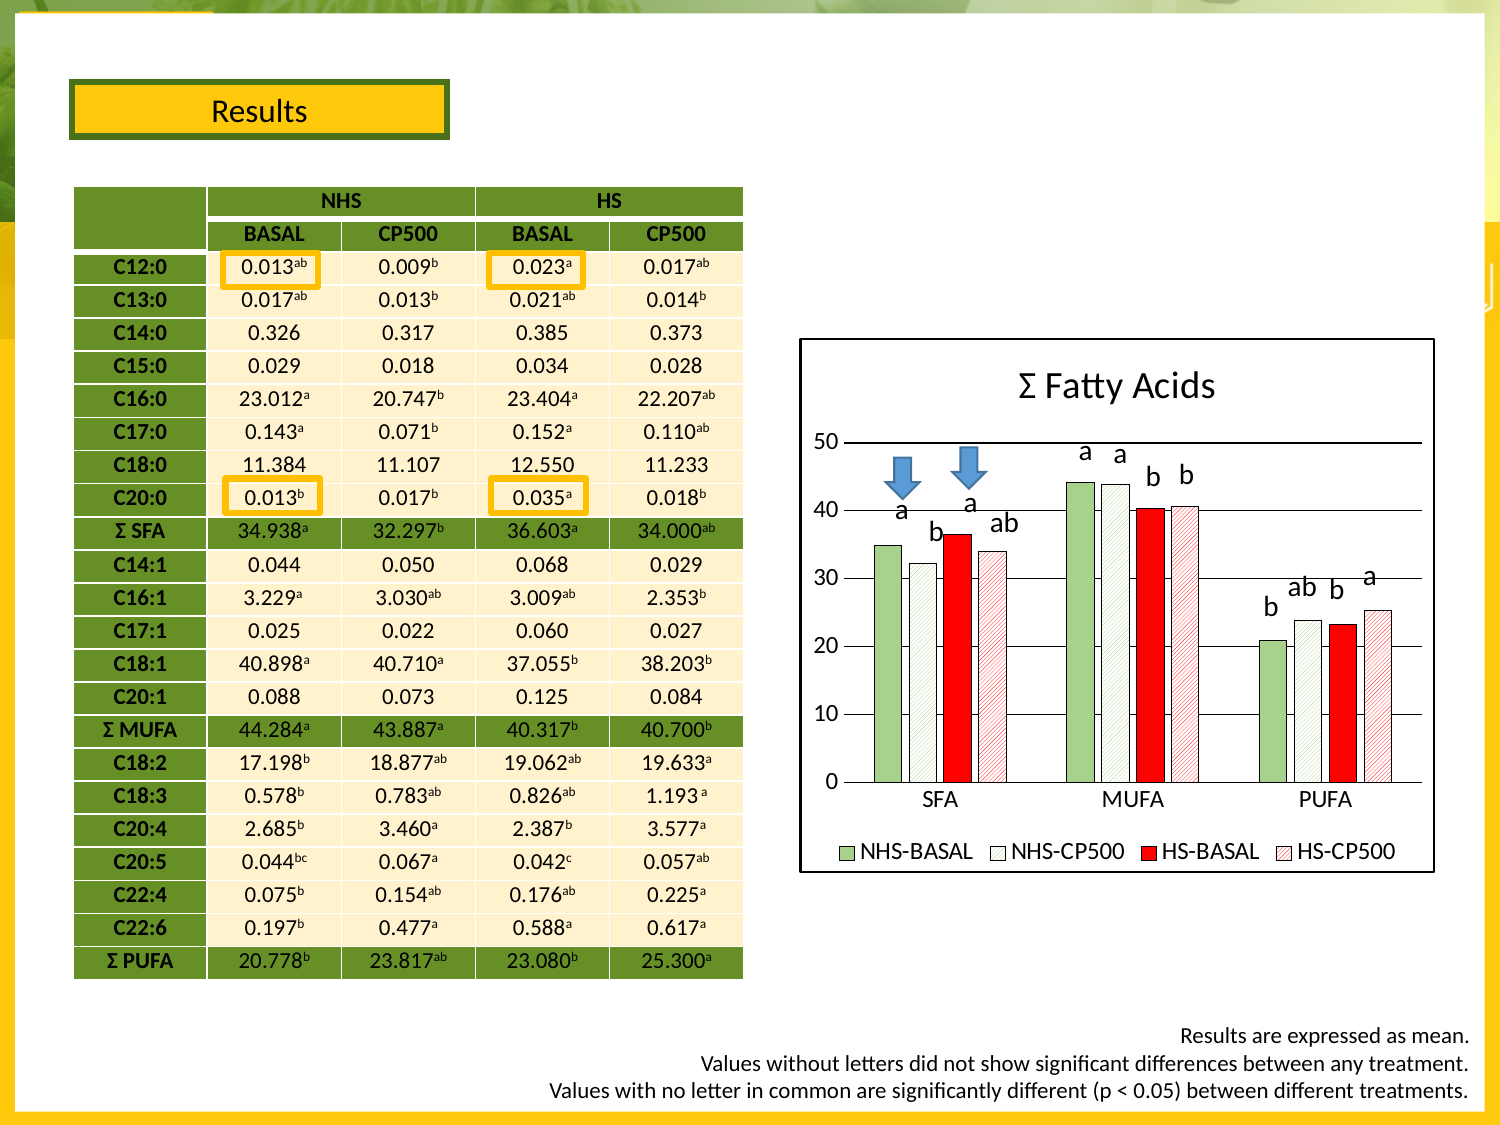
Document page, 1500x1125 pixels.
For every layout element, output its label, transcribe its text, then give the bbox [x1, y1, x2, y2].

table_cell 0.022 [342, 617, 475, 648]
table_cell Σ SFA [74, 518, 206, 549]
table_cell 11.384 [208, 451, 341, 483]
table_cell 25.300a [610, 947, 743, 979]
table_cell 0.013b [208, 484, 341, 516]
table_cell 0.067a [342, 848, 475, 880]
table_cell 0.088 [208, 683, 341, 714]
table_cell C14:1 [74, 551, 206, 582]
table_cell 0.326 [208, 339, 341, 350]
table_cell 3.030ab [342, 584, 475, 615]
table_cell C16:1 [74, 584, 206, 615]
table_cell 32.297b [342, 518, 475, 549]
table_cell 0.176ab [476, 881, 609, 913]
table_cell C18:1 [74, 650, 206, 681]
table_cell 1.193 a [610, 782, 743, 813]
table_cell 23.012a [208, 385, 341, 417]
table_cell 0.018b [610, 484, 743, 516]
table_cell 11.107 [342, 451, 475, 483]
table_cell 0.017b [342, 484, 475, 516]
table_cell 0.075b [208, 881, 341, 913]
table_cell 40.700b [610, 716, 743, 747]
table_cell 23.817ab [342, 947, 475, 979]
table_cell 40.898a [208, 650, 341, 681]
table_cell C17:0 [74, 418, 206, 450]
table_cell 0.044 [208, 551, 341, 582]
table_cell 23.080b [476, 947, 609, 979]
table_cell Σ MUFA [74, 716, 206, 747]
table_cell 0.225a [610, 881, 743, 913]
table_cell 34.938a [208, 518, 341, 549]
table_cell 0.588a [476, 914, 609, 946]
table_cell C22:6 [74, 914, 206, 946]
table_cell 12.550 [476, 451, 609, 483]
table_cell C18:0 [74, 451, 206, 483]
table_cell 0.071b [342, 418, 475, 450]
table_cell 0.034 [476, 352, 609, 383]
table_cell 0.073 [342, 683, 475, 714]
table_cell C18:3 [74, 782, 206, 813]
table_cell 0.029 [610, 551, 743, 582]
table_cell 19.062ab [476, 749, 609, 780]
table_cell 0.783ab [342, 782, 475, 813]
table_cell 0.044bc [208, 848, 341, 880]
table_cell 18.877ab [342, 749, 475, 780]
table_cell 40.317b [476, 716, 609, 747]
table_cell 0.477a [342, 914, 475, 946]
table_cell 44.284a [208, 716, 341, 747]
table_cell C14:0 [74, 339, 206, 350]
table_cell C20:5 [74, 848, 206, 880]
table_cell C15:0 [74, 352, 206, 383]
table_cell Σ PUFA [74, 947, 206, 979]
table_cell 3.009ab [476, 584, 609, 615]
table_cell C20:1 [74, 683, 206, 714]
table_cell 0.125 [476, 683, 609, 714]
table_cell 0.035a [476, 484, 609, 516]
table_cell 36.603a [476, 518, 609, 549]
chart [799, 338, 1436, 874]
table_cell 17.198b [208, 749, 341, 780]
text_box [491, 478, 586, 513]
table_cell C16:0 [74, 385, 206, 417]
table_cell 11.233 [610, 451, 743, 483]
picture [0, 0, 1500, 339]
table_cell 0.826ab [476, 782, 609, 813]
table_cell 0.373 [610, 339, 743, 350]
table_cell 0.110ab [610, 418, 743, 450]
table_cell 0.028 [610, 352, 743, 383]
text_box [225, 478, 321, 513]
table_cell 20.747b [342, 385, 475, 417]
table_cell 3.229a [208, 584, 341, 615]
table_cell C20:0 [74, 484, 206, 516]
table_cell 0.143a [208, 418, 341, 450]
table_cell 0.068 [476, 551, 609, 582]
table_cell 40.710a [342, 650, 475, 681]
table_cell C22:4 [74, 881, 206, 913]
table_cell 22.207ab [610, 385, 743, 417]
text_box Results are expressed as mean. Values without letters did not show significant differences between any treatment. Values with no letter in common are significantly different (p < 0.05) between different treatments. [402, 1013, 1500, 1111]
table_cell 0.317 [342, 339, 475, 350]
table_cell 2.353b [610, 584, 743, 615]
table_cell 19.633a [610, 749, 743, 780]
table_cell 0.084 [610, 683, 743, 714]
table_cell 0.197b [208, 914, 341, 946]
table_cell 0.152a [476, 418, 609, 450]
table_cell 0.617a [610, 914, 743, 946]
table_cell C20:4 [74, 815, 206, 846]
table_cell 0.385 [476, 339, 609, 350]
table_cell 34.000ab [610, 518, 743, 549]
table_cell 2.685b [208, 815, 341, 846]
table_cell 20.778b [208, 947, 341, 979]
table_cell 0.057ab [610, 848, 743, 880]
table_cell C17:1 [74, 617, 206, 648]
table_cell 3.460a [342, 815, 475, 846]
table_cell 0.042c [476, 848, 609, 880]
table_cell 0.578b [208, 782, 341, 813]
table_cell 0.027 [610, 617, 743, 648]
table_cell 37.055b [476, 650, 609, 681]
table_cell 0.050 [342, 551, 475, 582]
table_cell 2.387b [476, 815, 609, 846]
table_cell 0.018 [342, 352, 475, 383]
table_cell C18:2 [74, 749, 206, 780]
table_cell 0.060 [476, 617, 609, 648]
table_cell 3.577a [610, 815, 743, 846]
table_cell 43.887a [342, 716, 475, 747]
table_cell 0.025 [208, 617, 341, 648]
table_cell 23.404a [476, 385, 609, 417]
table_cell 0.029 [208, 352, 341, 383]
text_box [14, 339, 1486, 1113]
table_cell 0.154ab [342, 881, 475, 913]
table_cell 38.203b [610, 650, 743, 681]
